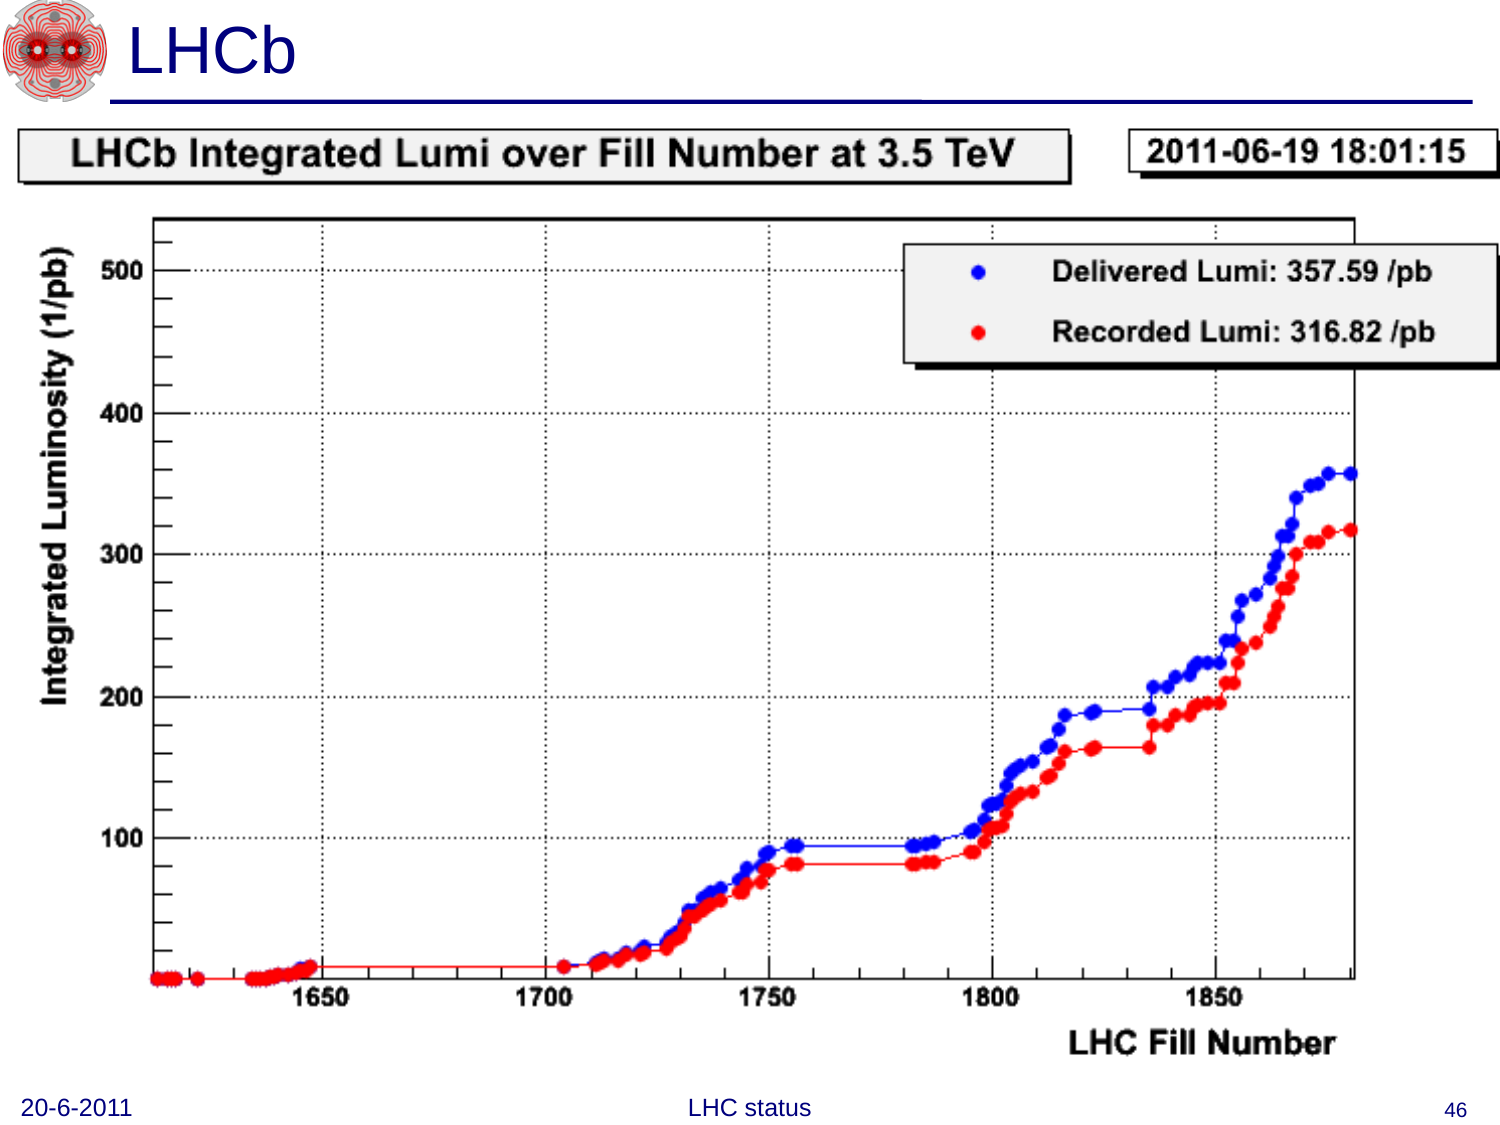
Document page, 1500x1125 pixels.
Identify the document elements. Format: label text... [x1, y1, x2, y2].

footer LHC status [512, 1087, 988, 1125]
picture [3, 125, 1500, 1075]
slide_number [5, 1085, 356, 1125]
slide_number 46 [1131, 1087, 1483, 1125]
picture [0, 0, 108, 103]
title LHCb [111, 3, 1463, 91]
